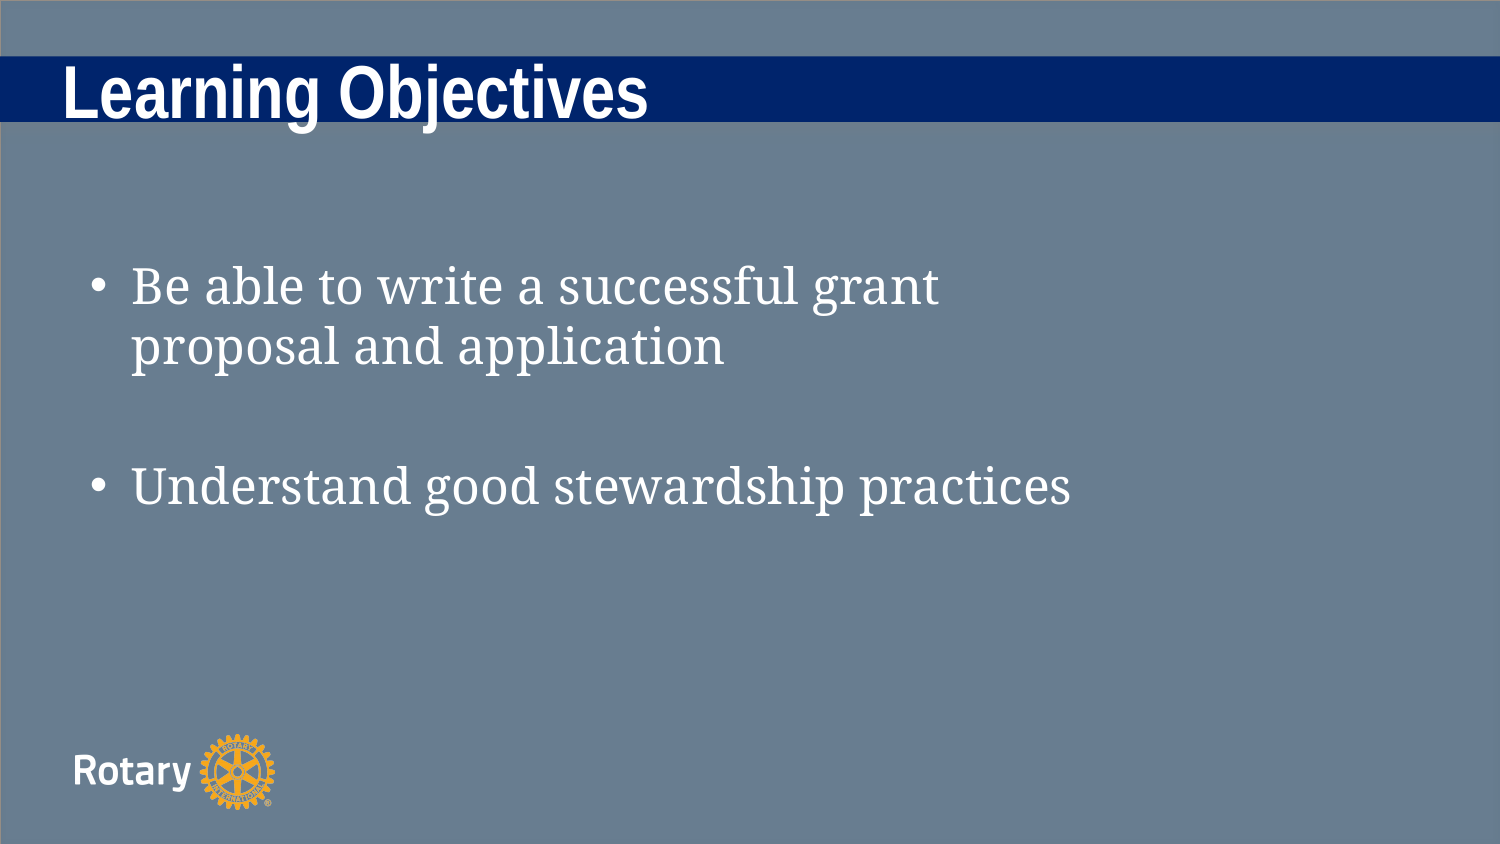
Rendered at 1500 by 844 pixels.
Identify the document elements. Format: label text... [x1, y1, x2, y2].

list Be able to write a successful grant proposal and application Understand good stewardship practices [75, 246, 1113, 660]
picture [75, 734, 275, 810]
title Learning Objectives [62, 56, 1500, 122]
